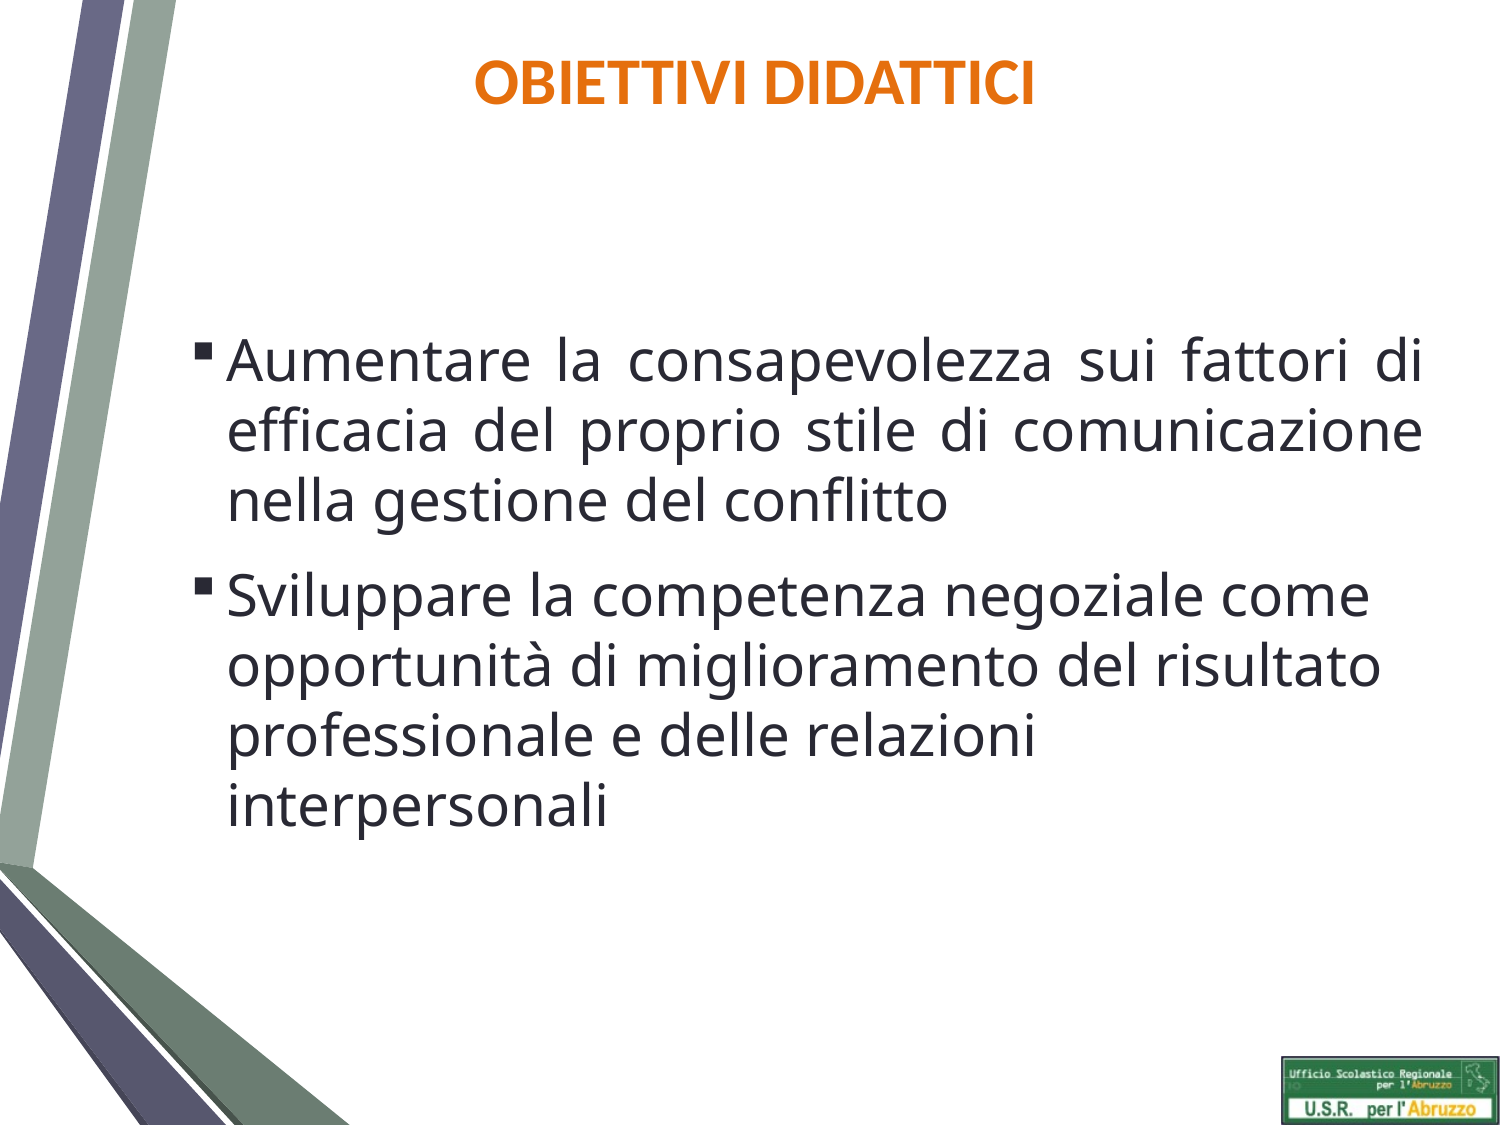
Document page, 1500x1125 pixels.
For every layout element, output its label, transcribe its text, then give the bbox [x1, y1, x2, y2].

text_box Aumentare la consapevolezza sui fattori di efficacia del proprio stile di comunicazione nella gestione del conflitto Sviluppare la competenza negoziale come opportunità di miglioramento del risultato professionale e delle relazioni interpersonali [175, 246, 1440, 906]
picture [1281, 1056, 1500, 1125]
text_box OBIETTIVI DIDATTICI [301, 30, 1211, 126]
